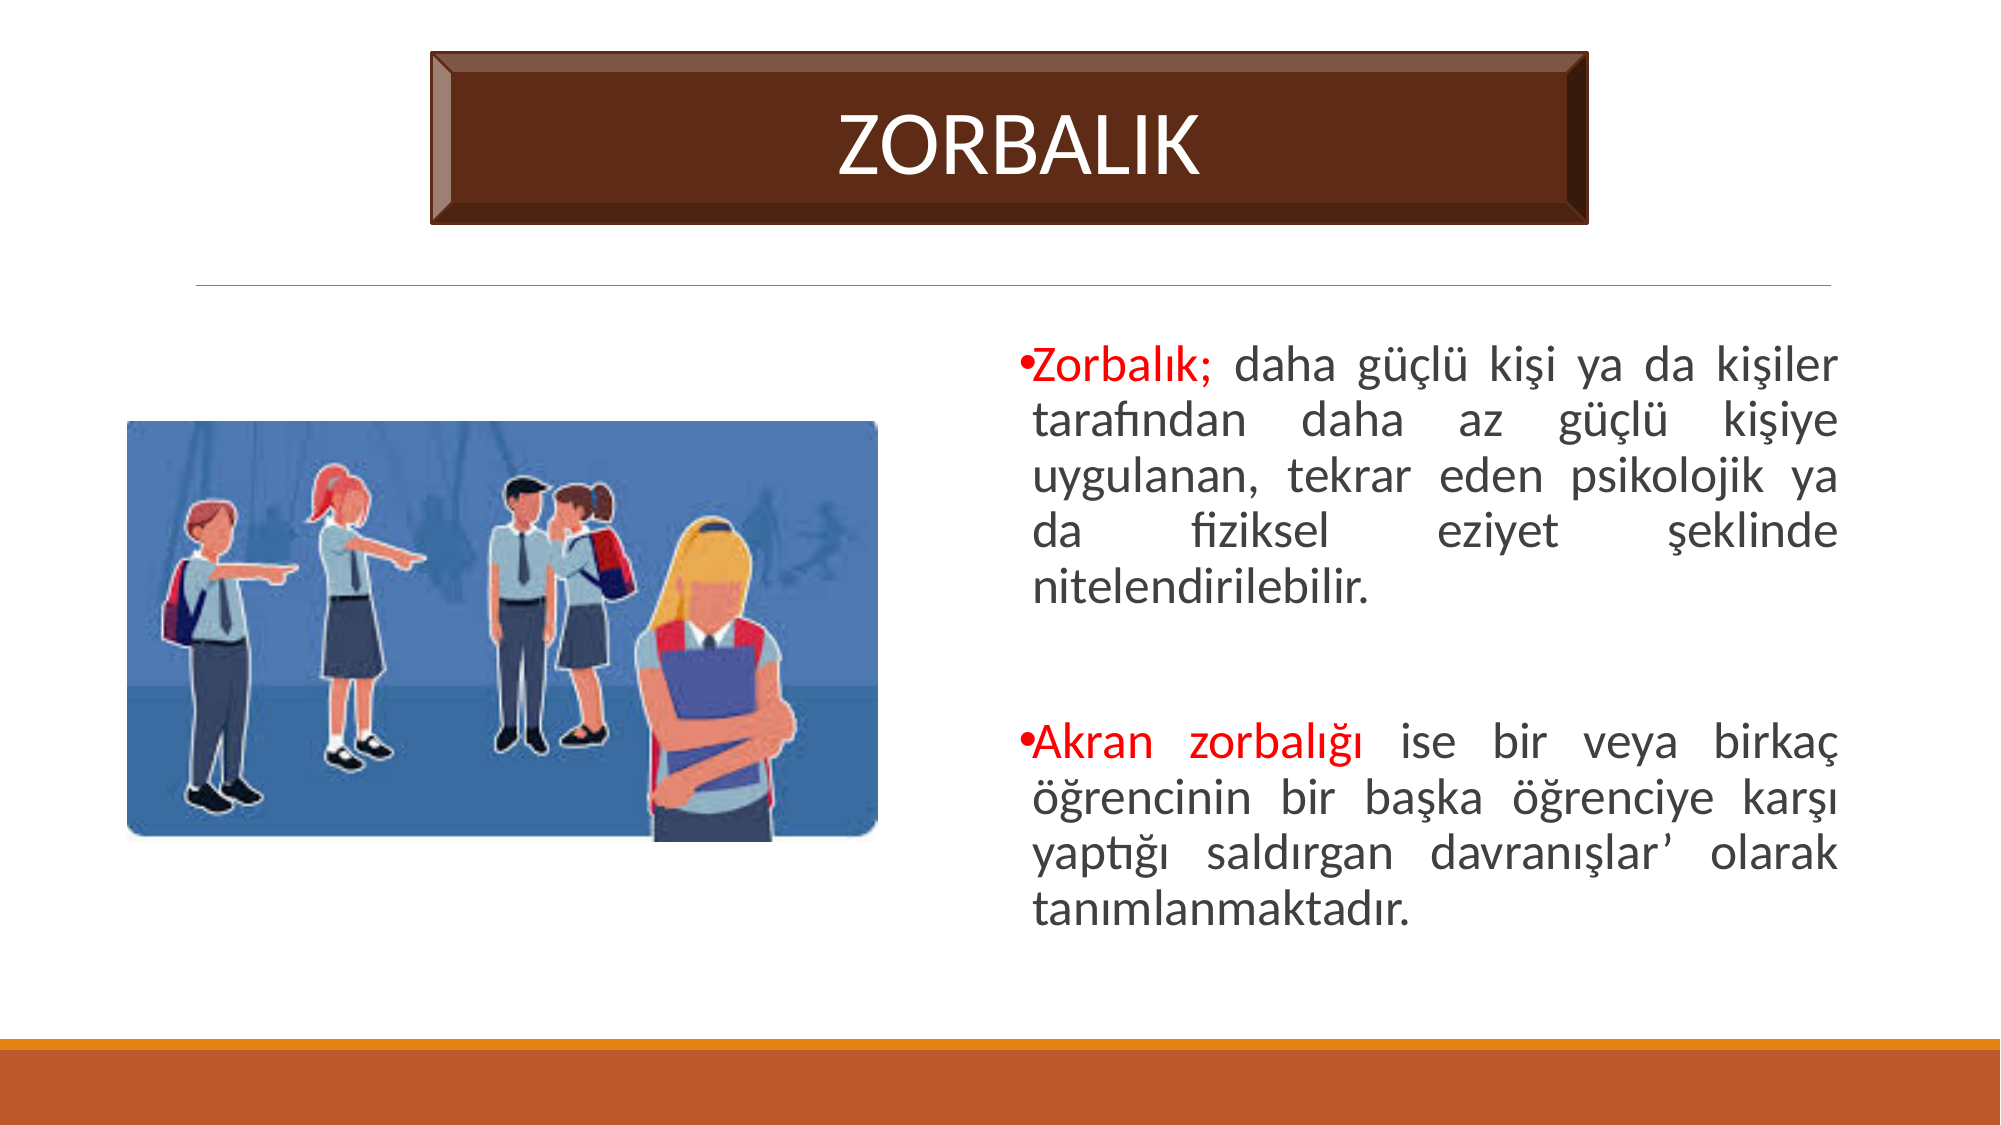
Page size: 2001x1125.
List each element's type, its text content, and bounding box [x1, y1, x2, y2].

text_box ZORBALIK [430, 51, 1589, 225]
list Zorbalık; daha güçlü kişi ya da kişiler tarafından daha az güçlü kişiye uygulanan, tekrar eden psikolojik ya da fiziksel eziyet şeklinde nitelendirilebilir. Akran zorbalığı ise bir veya birkaç öğrencinin bir başka öğrenciye karşı yaptığı saldırgan davranışlar’ olarak tanımlanmaktadır. [1018, 329, 1841, 946]
picture [126, 421, 879, 843]
